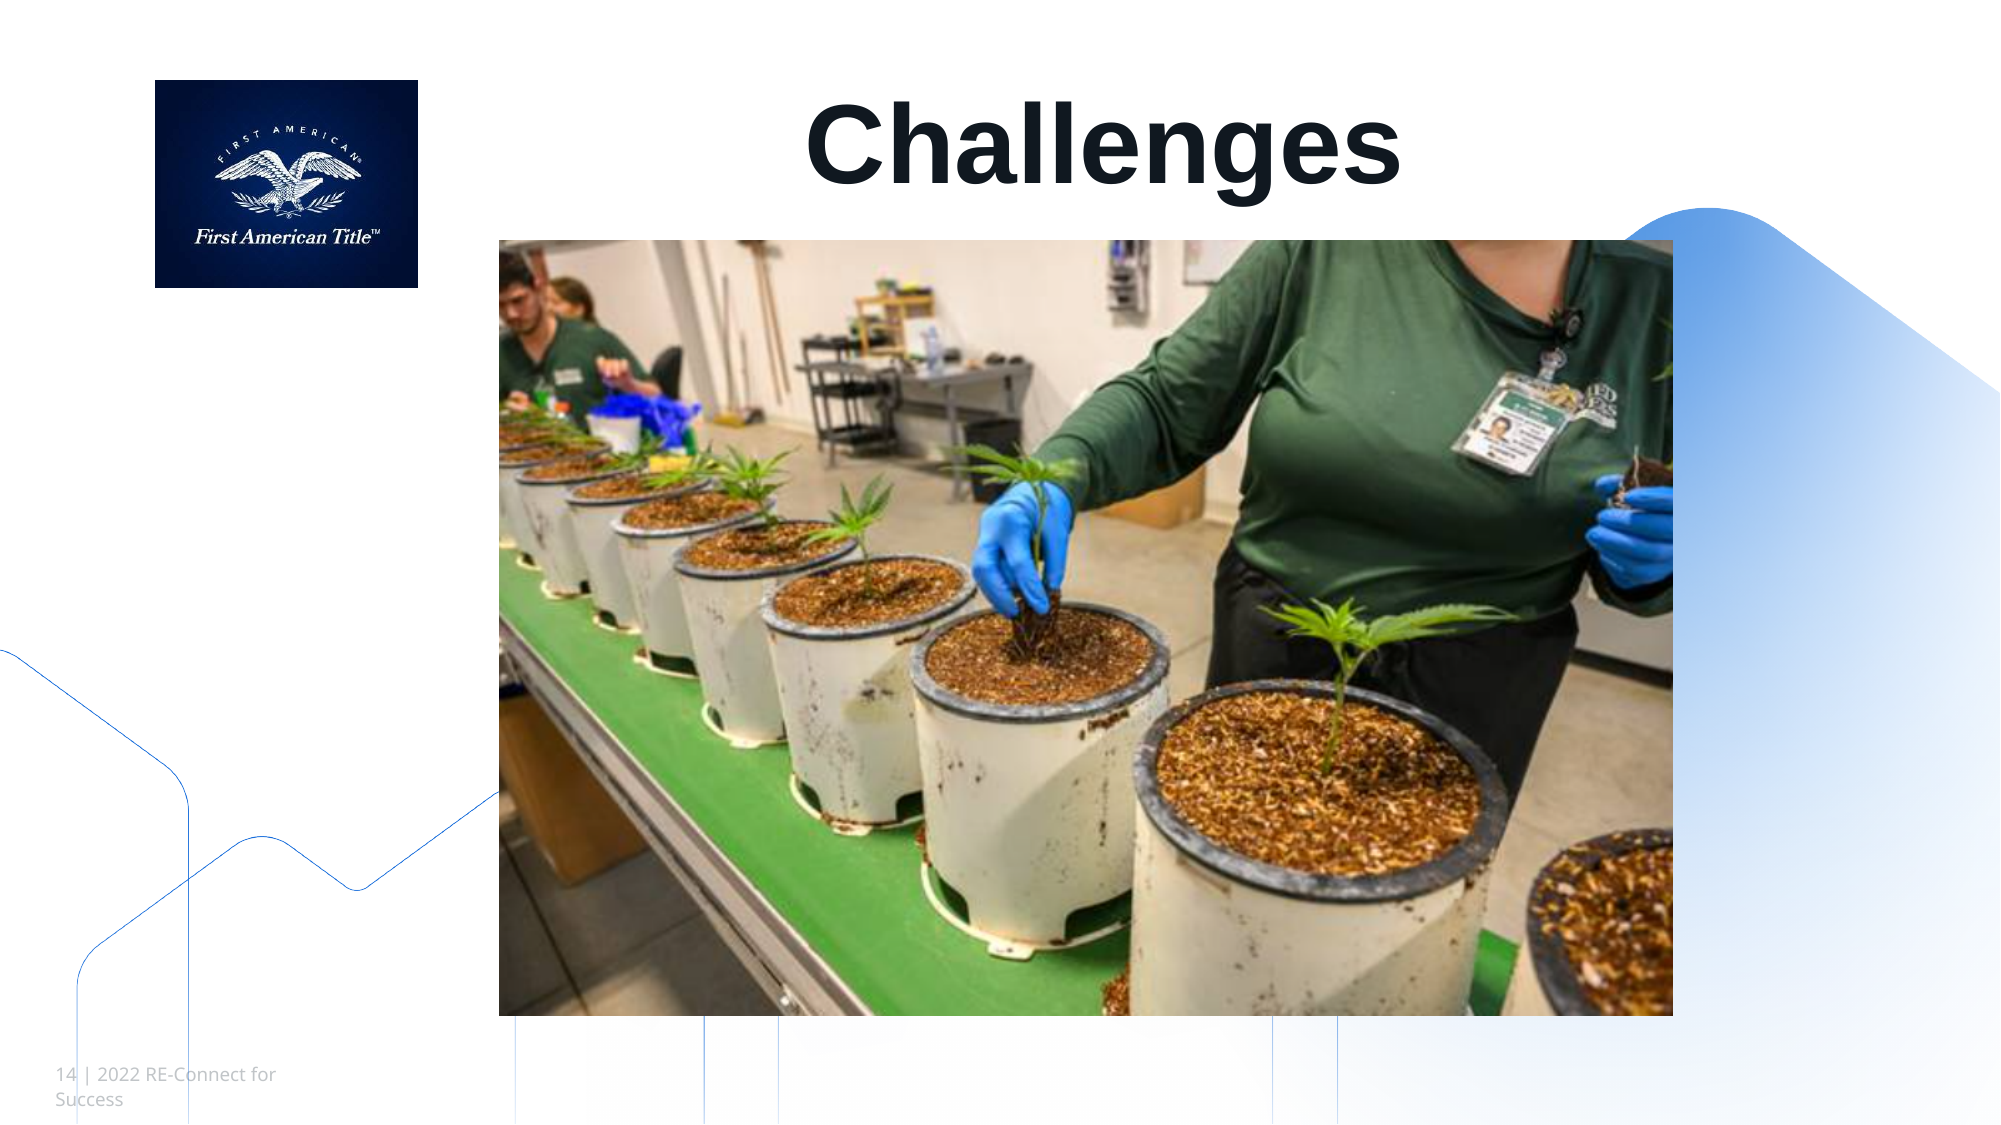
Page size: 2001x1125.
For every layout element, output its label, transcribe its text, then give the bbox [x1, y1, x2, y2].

picture [155, 80, 418, 288]
text_box Challenges [789, 80, 1964, 216]
picture [0, 171, 2000, 1125]
